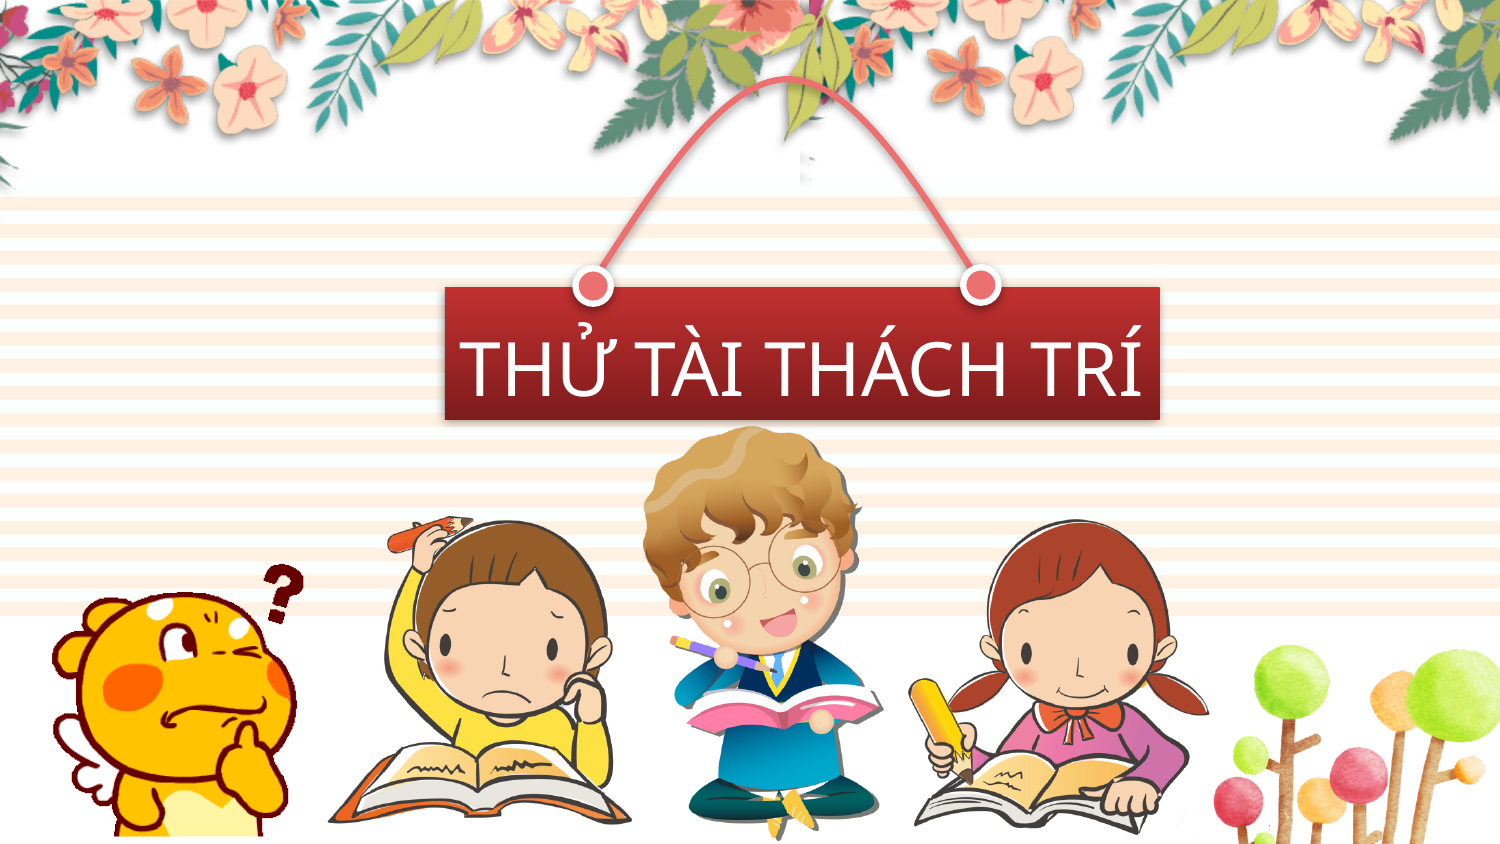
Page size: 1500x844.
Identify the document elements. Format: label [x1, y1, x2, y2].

text_box [430, 79, 1174, 421]
picture [0, 0, 1500, 844]
